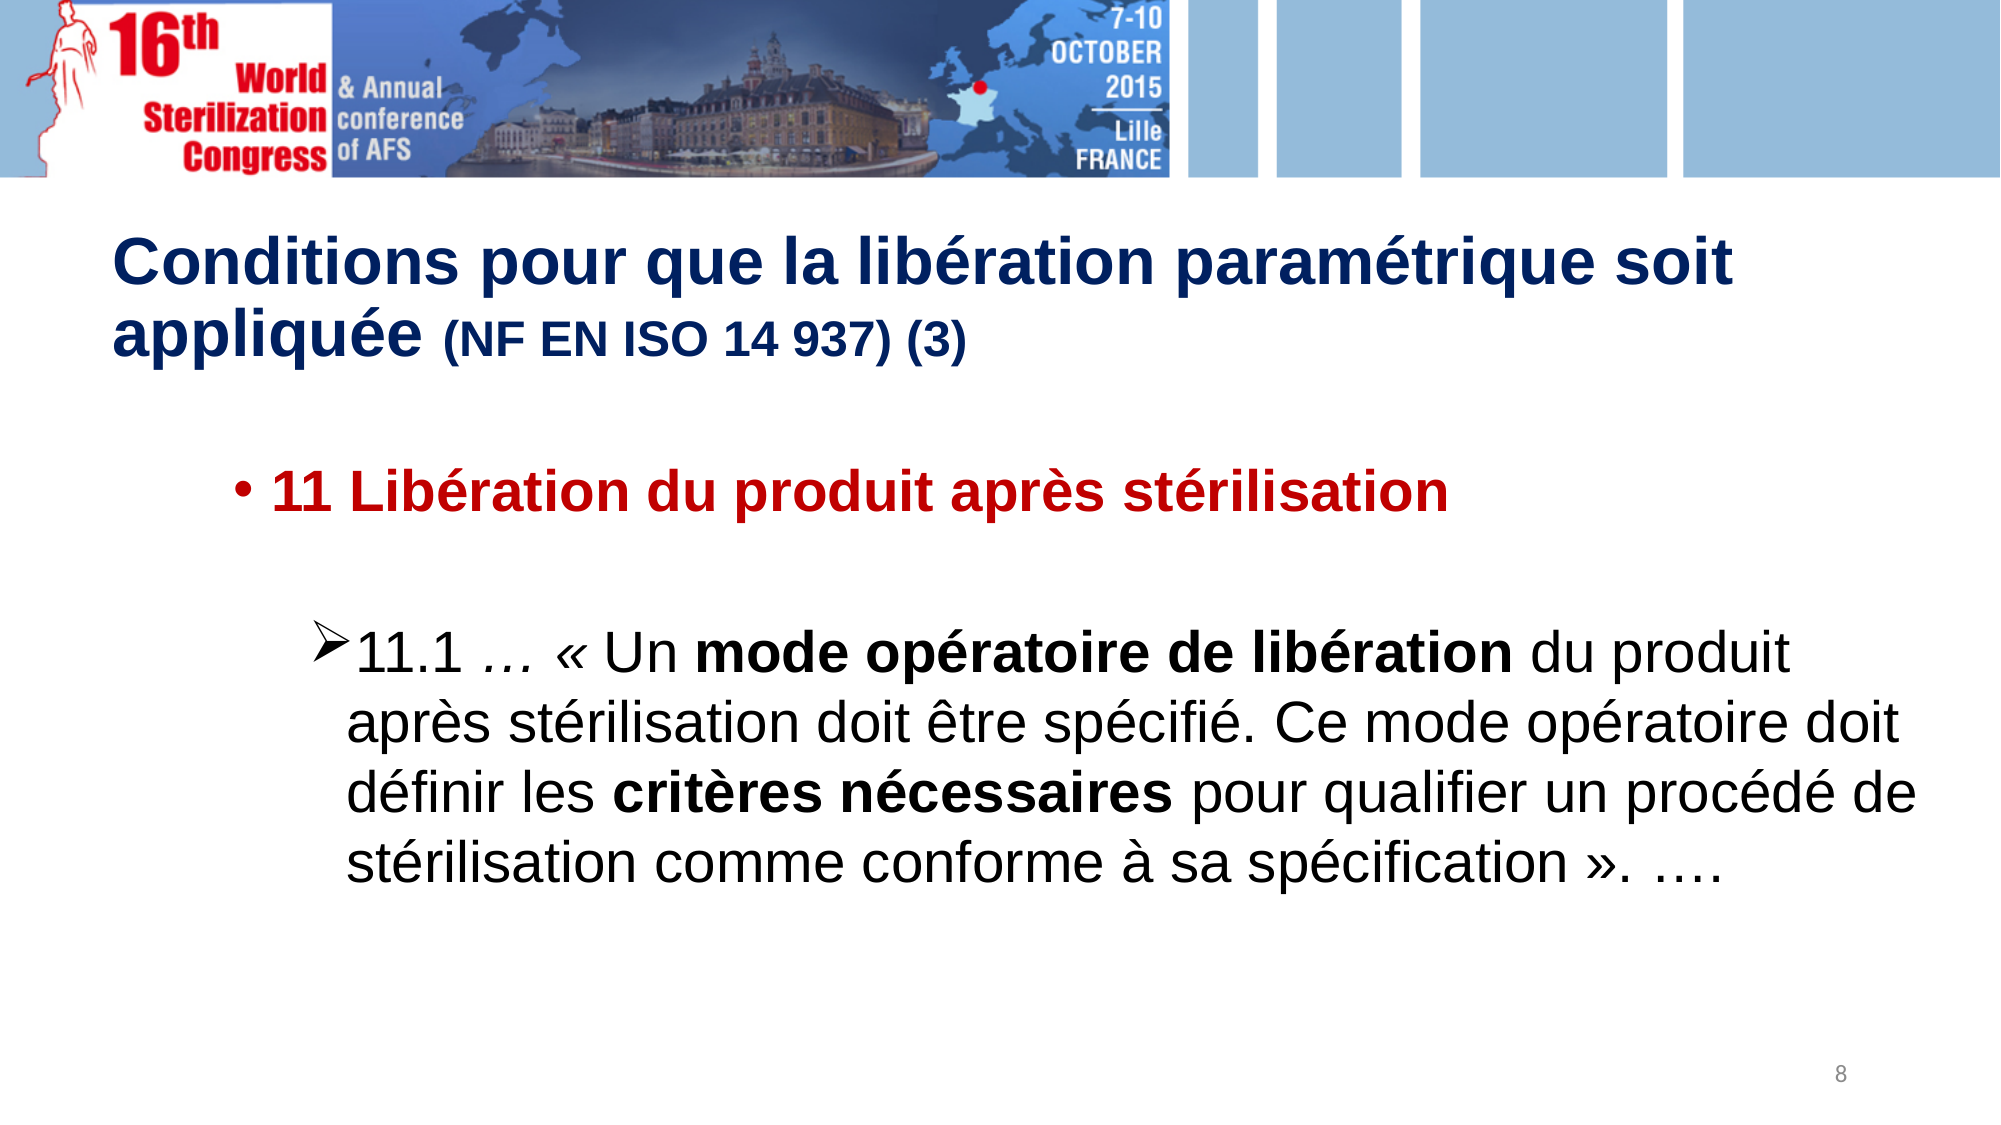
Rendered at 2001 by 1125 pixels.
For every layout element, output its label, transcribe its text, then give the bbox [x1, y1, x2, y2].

slide_number 8 [1412, 1042, 1863, 1103]
picture [0, 0, 2000, 179]
list 11 Libération du produit après stérilisation 11.1 … « Un mode opératoire de libération du produit après stérilisation doit être spécifié. Ce mode opératoire doit définir les critères nécessaires pour qualifier un procédé de stérilisation comme conforme à sa spécification ». …. [218, 453, 1959, 1069]
title Conditions pour que la libération paramétrique soit appliquée (NF EN ISO 14 937) (3) [97, 258, 1903, 340]
